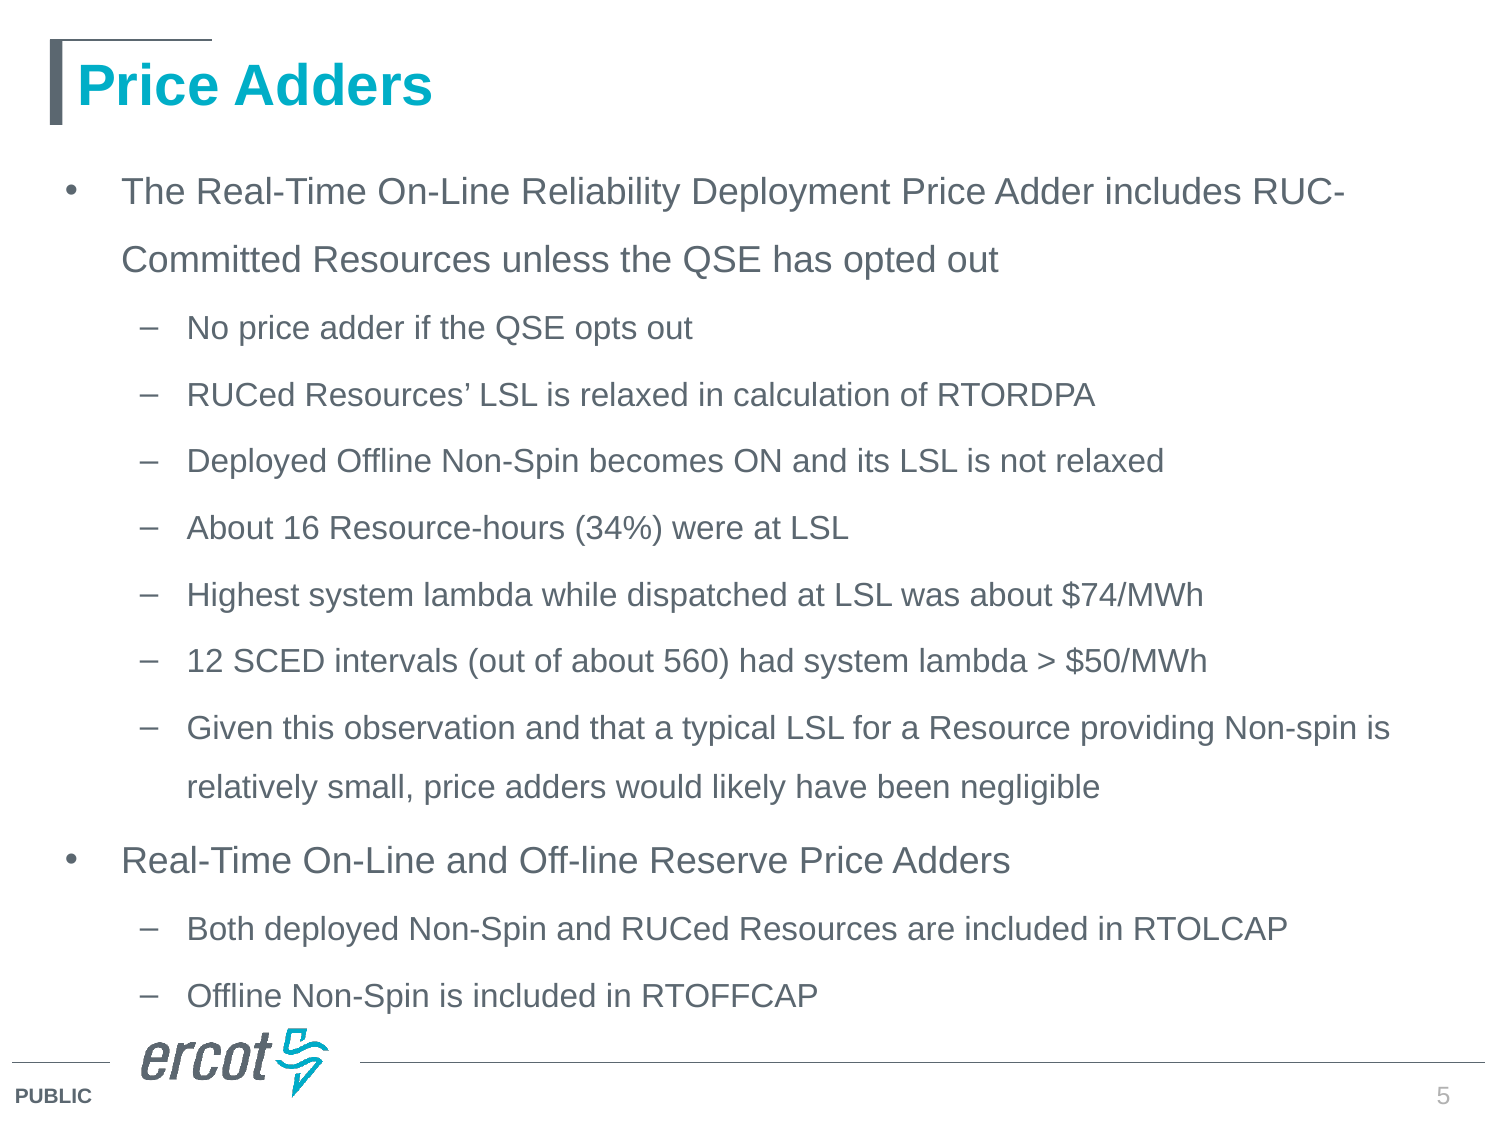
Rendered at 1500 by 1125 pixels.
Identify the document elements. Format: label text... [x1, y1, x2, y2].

slide_number 5 [1400, 1076, 1488, 1113]
list The Real-Time On-Line Reliability Deployment Price Adder includes RUC-Committed Resources unless the QSE has opted out No price adder if the QSE opts out RUCed Resources’ LSL is relaxed in calculation of RTORDPA Deployed Offline Non-Spin becomes ON and its LSL is not relaxed About 16 Resource-hours (34%) were at LSL Highest system lambda while dispatched at LSL was about $74/MWh 12 SCED intervals (out of about 560) had system lambda > $50/MWh Given this observation and that a typical LSL for a Resource providing Non-spin is relatively small, price adders would likely have been negligible Real-Time On-Line and Off-line Reserve Price Adders Both deployed Non-Spin and RUCed Resources are included in RTOLCAP Offline Non-Spin is included in RTOFFCAP [50, 137, 1450, 938]
picture [137, 1024, 332, 1100]
title Price Adders [62, 39, 1450, 125]
